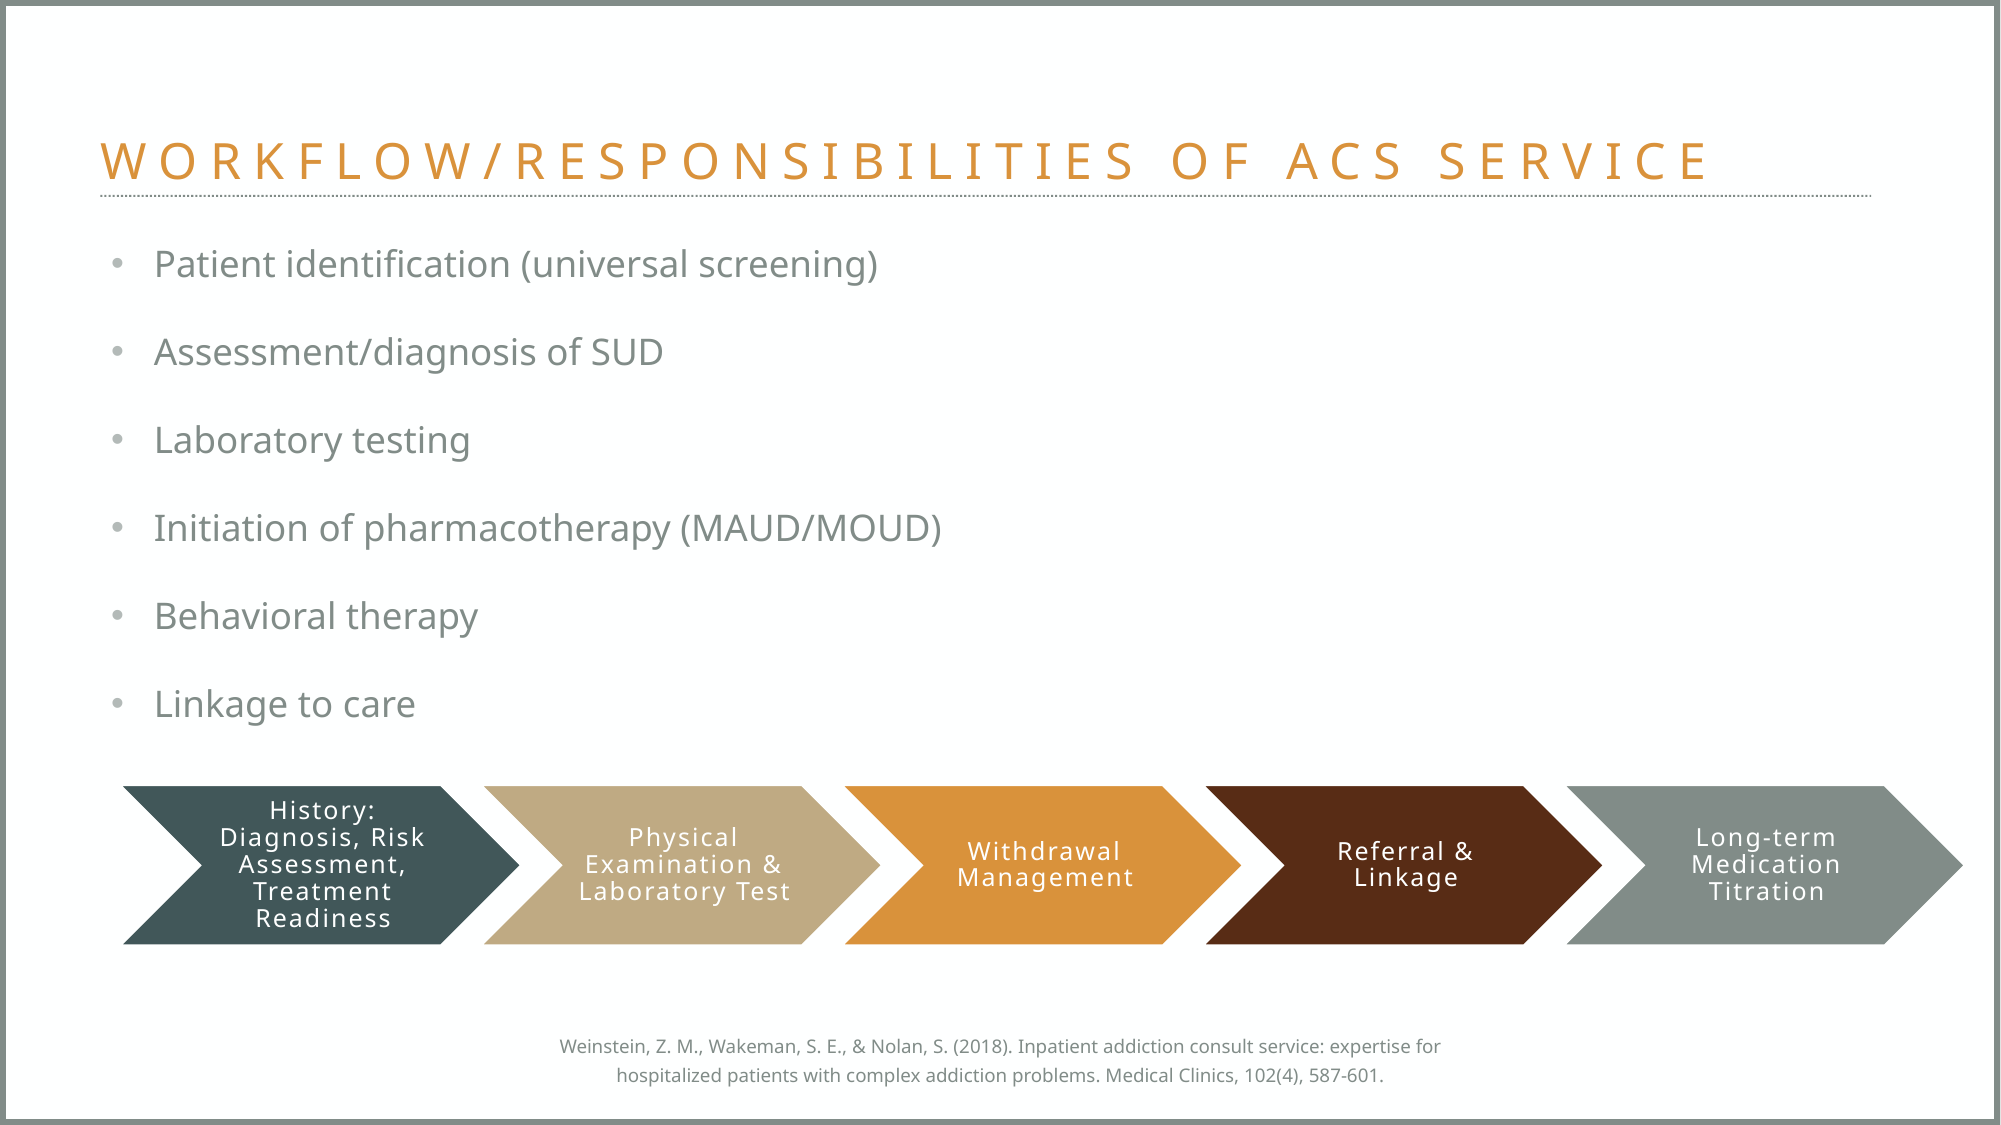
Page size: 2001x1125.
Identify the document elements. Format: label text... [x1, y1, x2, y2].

list Patient identification (universal screening) Assessment/diagnosis of SUD Laboratory testing Initiation of pharmacotherapy (MAUD/MOUD) Behavioral therapy Linkage to care [99, 240, 1336, 730]
text_box Weinstein, Z. M., Wakeman, S. E., & Nolan, S. (2018). Inpatient addiction consult service: expertise for hospitalized patients with complex addiction problems. Medical Clinics, 102(4), 587-601. [542, 958, 1458, 1086]
title WORKFLOW/RESPONSIBILITIES OF ACS SERVICE [99, 83, 1901, 192]
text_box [119, 784, 1965, 946]
